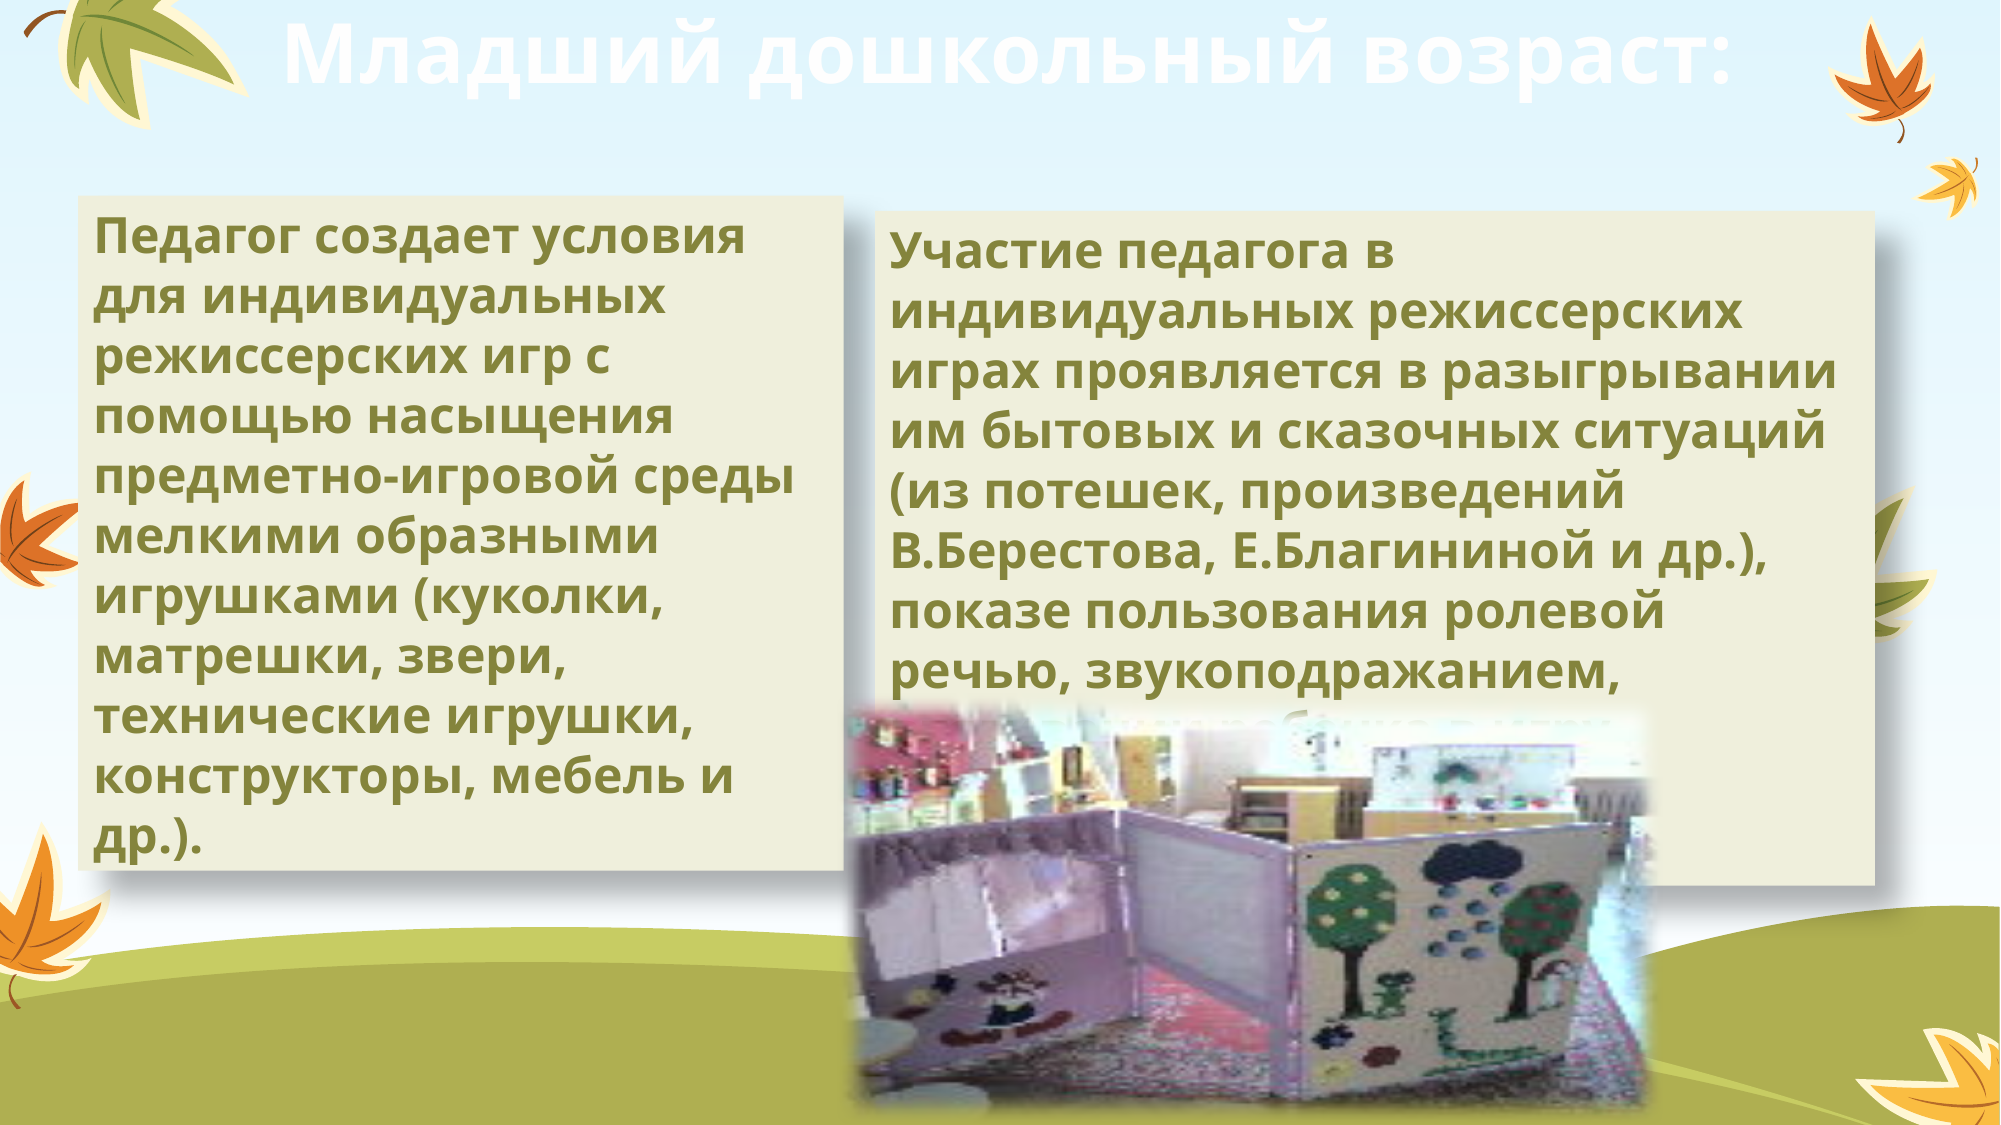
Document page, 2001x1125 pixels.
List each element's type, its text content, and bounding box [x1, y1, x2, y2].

text_box Педагог создает условия для индивидуальных режиссерских игр с помощью насыщения предметно-игровой среды мелкими образными игрушками (куколки, матрешки, звери, технические игрушки, конструкторы, мебель и др.). [78, 195, 844, 871]
text_box Участие педагога в индивидуальных режиссерских играх проявляется в разыгрывании им бытовых и сказочных ситуаций (из потешек, произведений В.Берестова, Е.Благининой и др.), показе пользования ролевой речью, звукоподражанием, втягивании ребенка в игру, подсказывании реплик, объяснении действий. [875, 210, 1875, 886]
picture [837, 693, 1663, 1125]
title Младший дошкольный возраст: [265, 46, 1766, 200]
